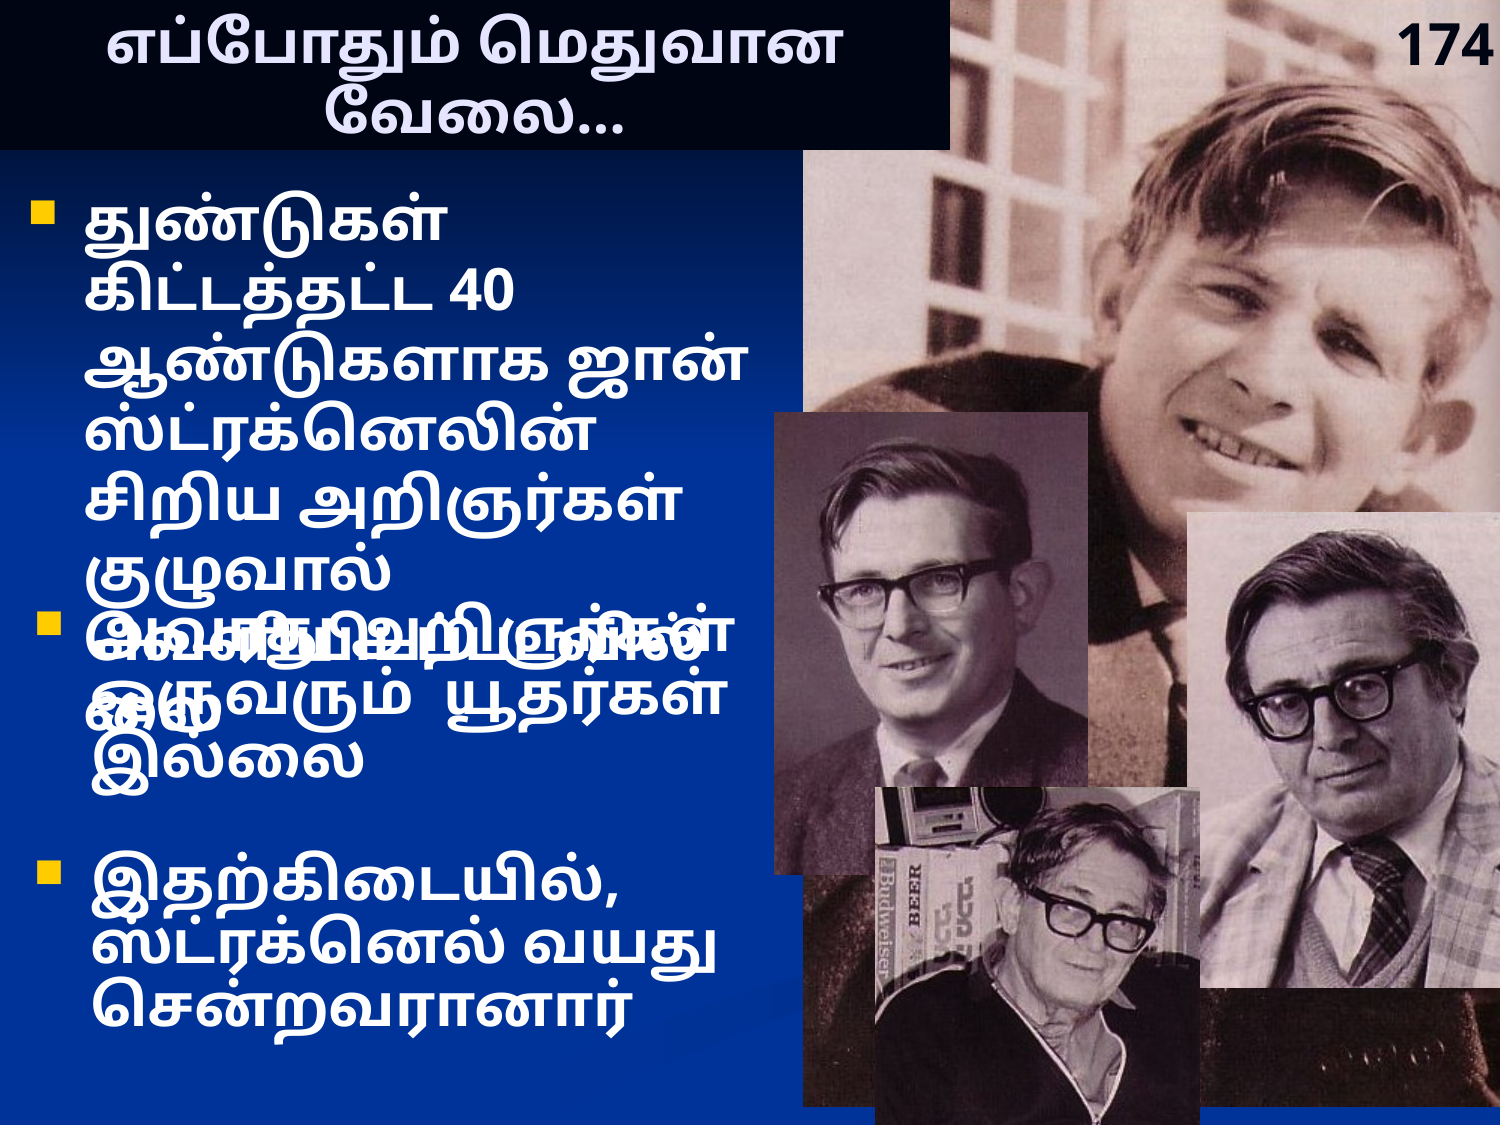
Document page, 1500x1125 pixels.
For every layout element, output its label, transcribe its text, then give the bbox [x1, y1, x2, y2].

list துண்டுகள் கிட்டத்தட்ட 40 ஆண்டுகளாக ஜான் ஸ்ட்ரக்னெலின் சிறிய அறிஞர்கள் குழுவால் வெளியிடப்படவில்லை [12, 174, 776, 676]
picture [774, 0, 1500, 1125]
text_box இதற்கிடையில், ஸ்ட்ரக்னெல் வயது சென்றவரானார் [19, 842, 798, 1006]
title எப்போதும் மெதுவான வேலை… [0, 0, 801, 151]
text_box அவரது அறிஞர்கள் ஒருவரும் யூதர்கள் இல்லை [19, 593, 769, 757]
